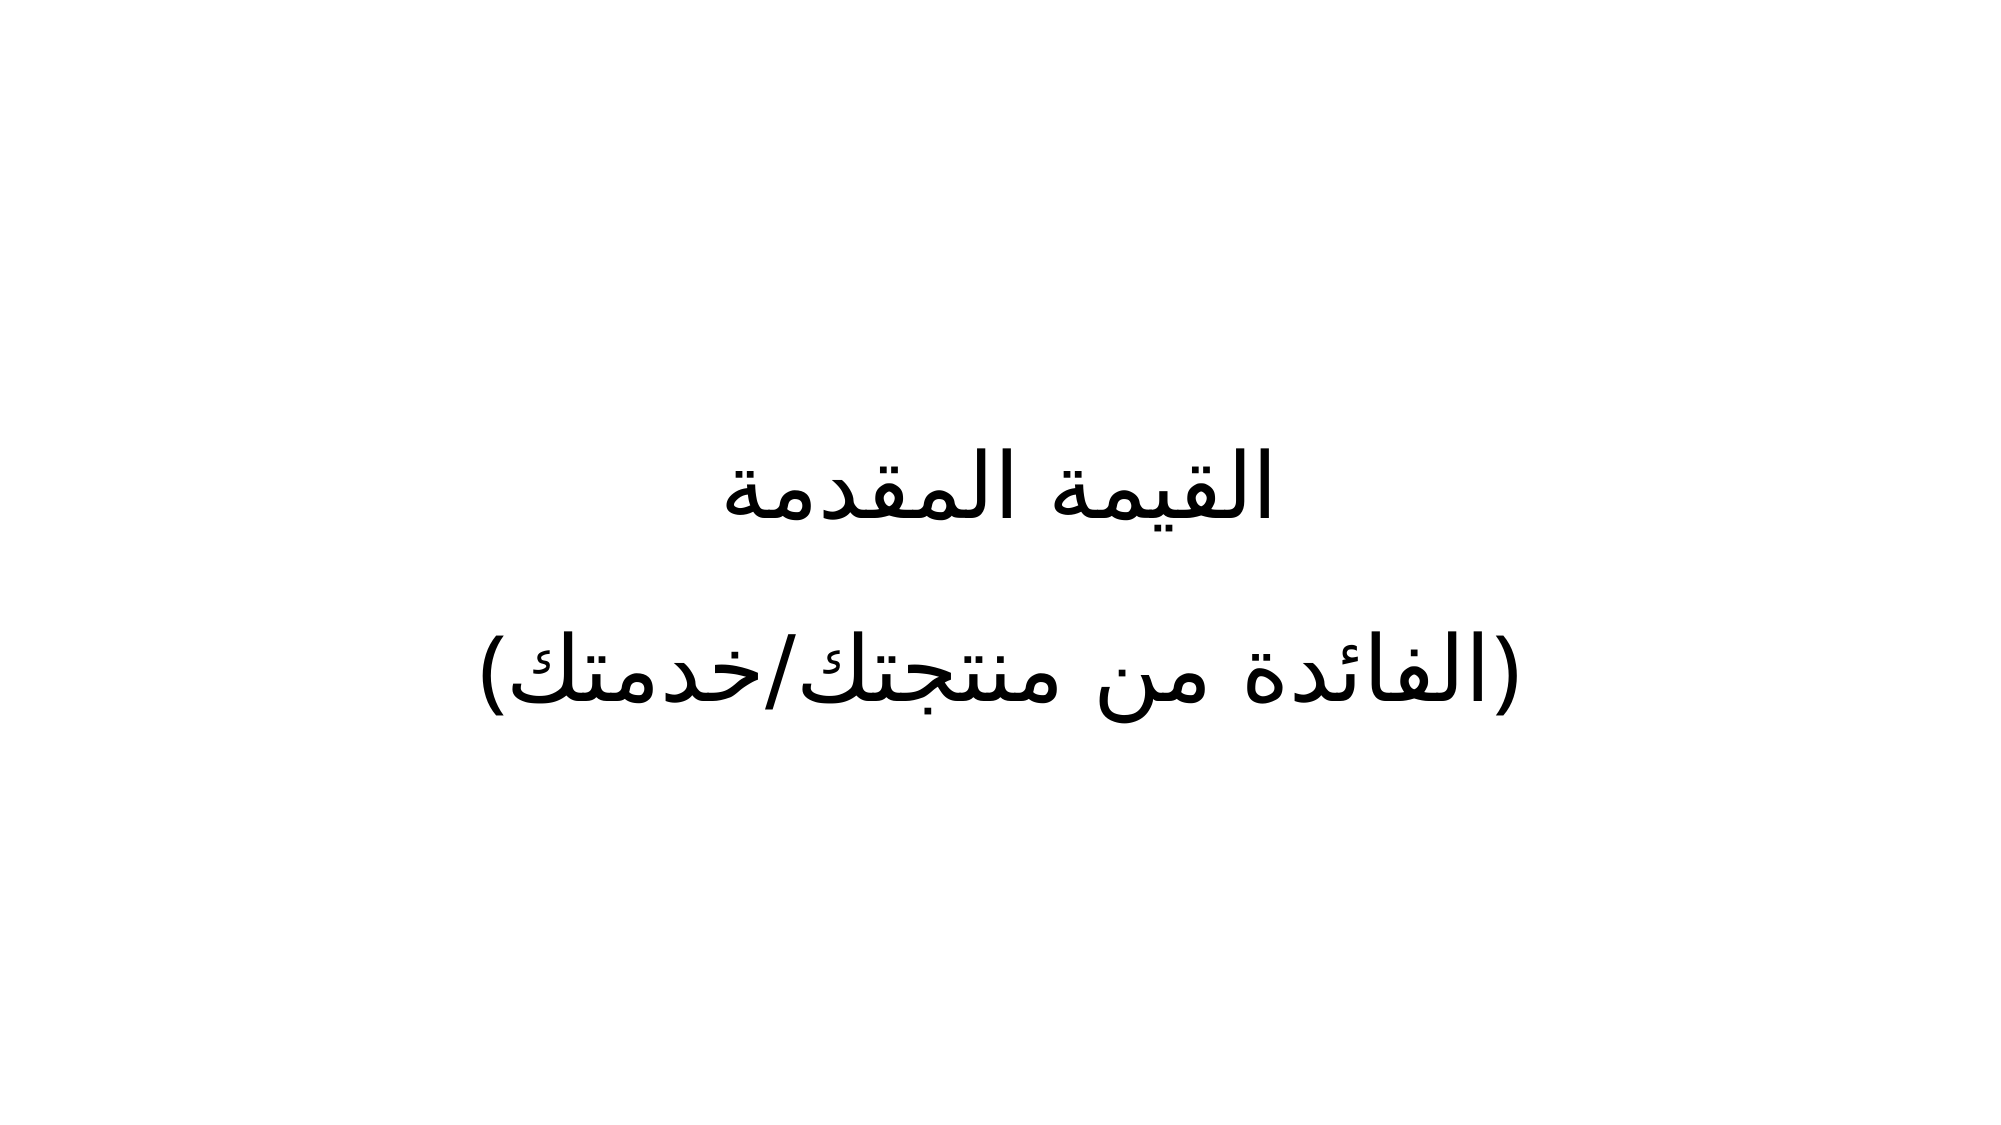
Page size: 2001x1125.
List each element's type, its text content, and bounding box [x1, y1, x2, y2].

text_box القيمة المقدمة (الفائدة من منتجتك/خدمتك) [137, 364, 1863, 736]
